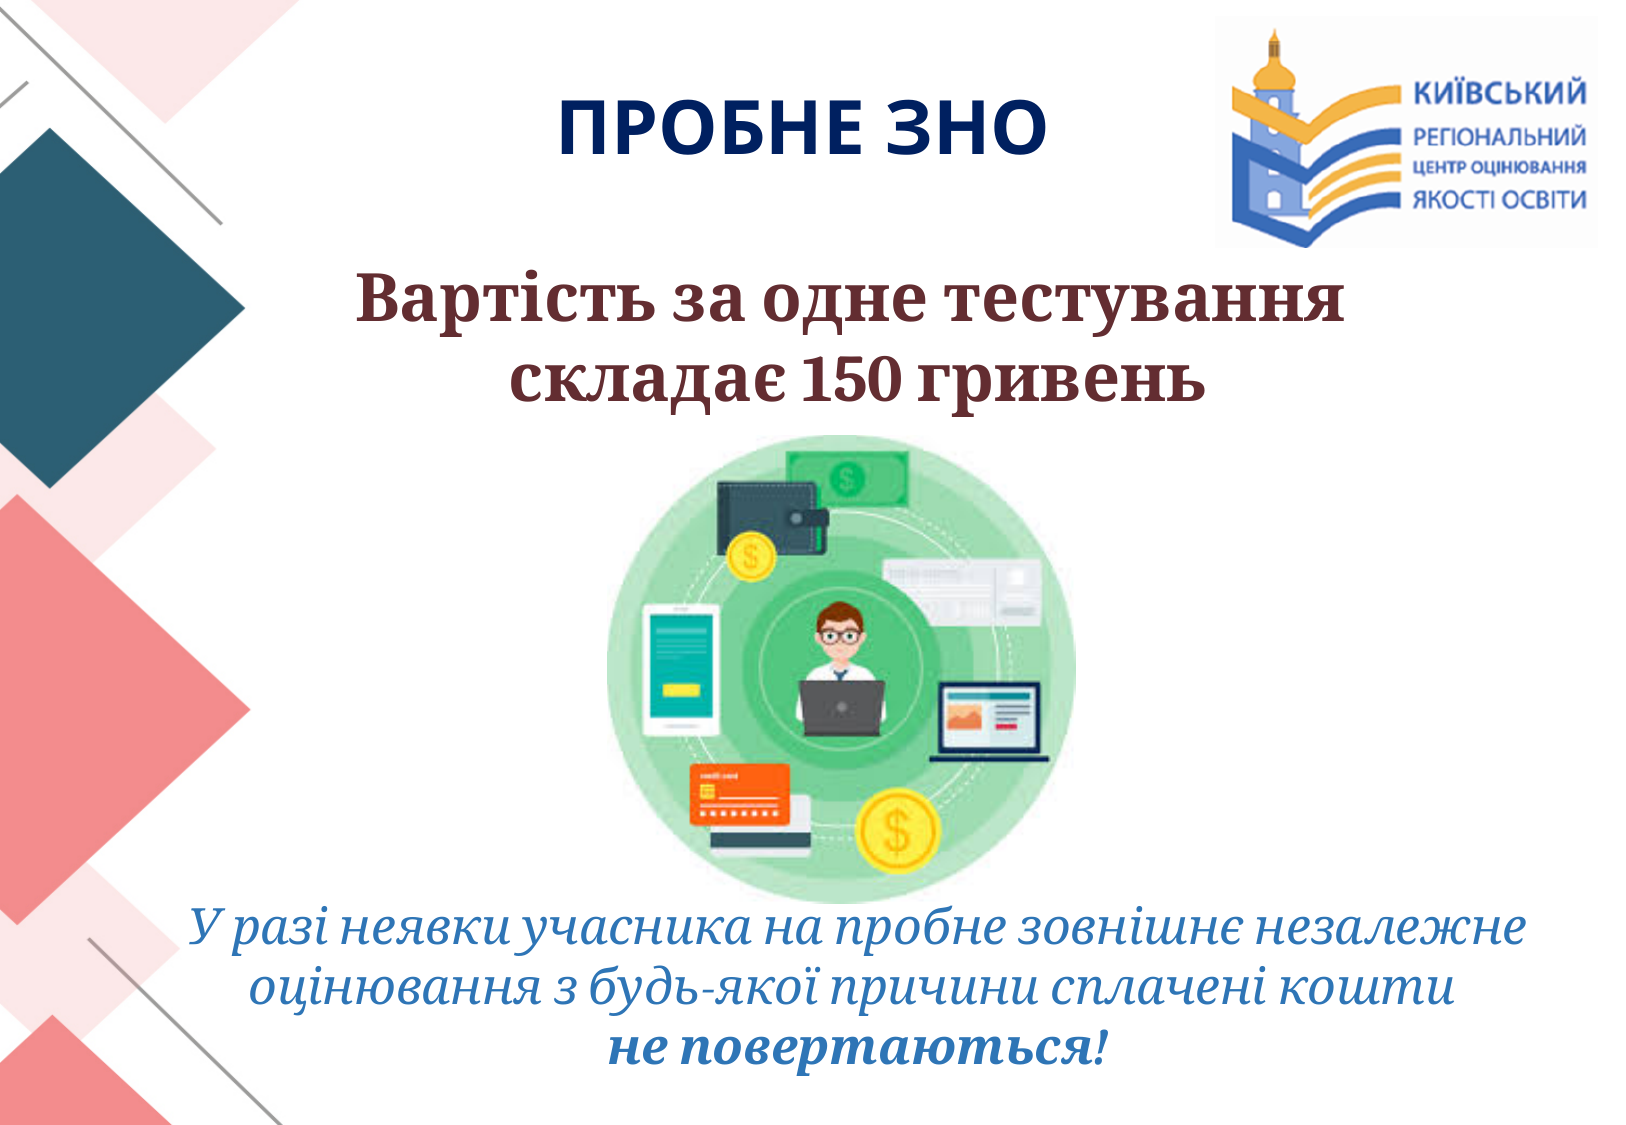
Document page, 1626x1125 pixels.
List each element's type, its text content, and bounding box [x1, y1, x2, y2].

text_box Вартість за одне тестування складає 150 гривень У разі неявки учасника на пробне зовнішнє незалежне оцінювання з будь-якої причини сплачені кошти не повертаються! [144, 247, 1571, 1083]
text_box ПРОБНЕ ЗНО [372, 71, 1214, 177]
picture [0, 0, 1625, 1125]
